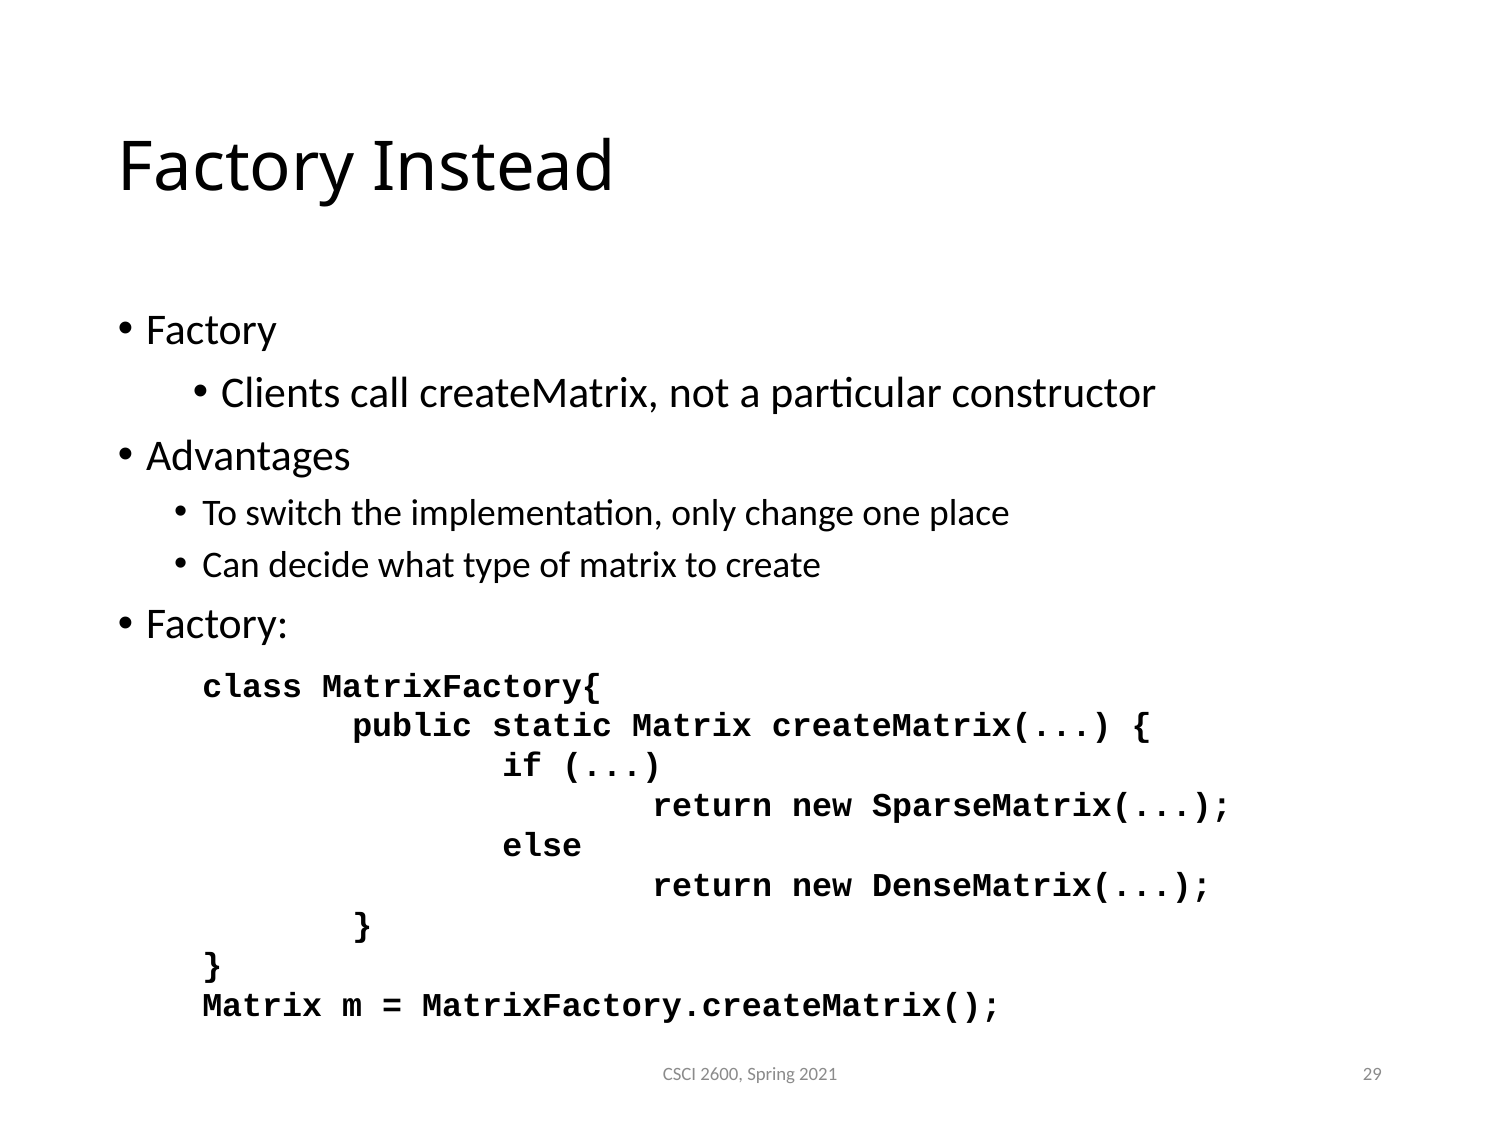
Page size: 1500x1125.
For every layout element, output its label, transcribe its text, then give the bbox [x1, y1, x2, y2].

text_box class MatrixFactory{ public static Matrix createMatrix(...) { if (...) return new SparseMatrix(...); else return new DenseMatrix(...); } } Matrix m = MatrixFactory.createMatrix(); [187, 656, 1397, 1027]
text_box Factory Instead [103, 59, 1397, 278]
text_box Factory Clients call createMatrix, not a particular constructor Advantages To switch the implementation, only change one place Can decide what type of matrix to create Factory: [103, 299, 1397, 1014]
text_box CSCI 2600, Spring 2021 [496, 1042, 1003, 1103]
text_box 29 [1059, 1042, 1397, 1103]
